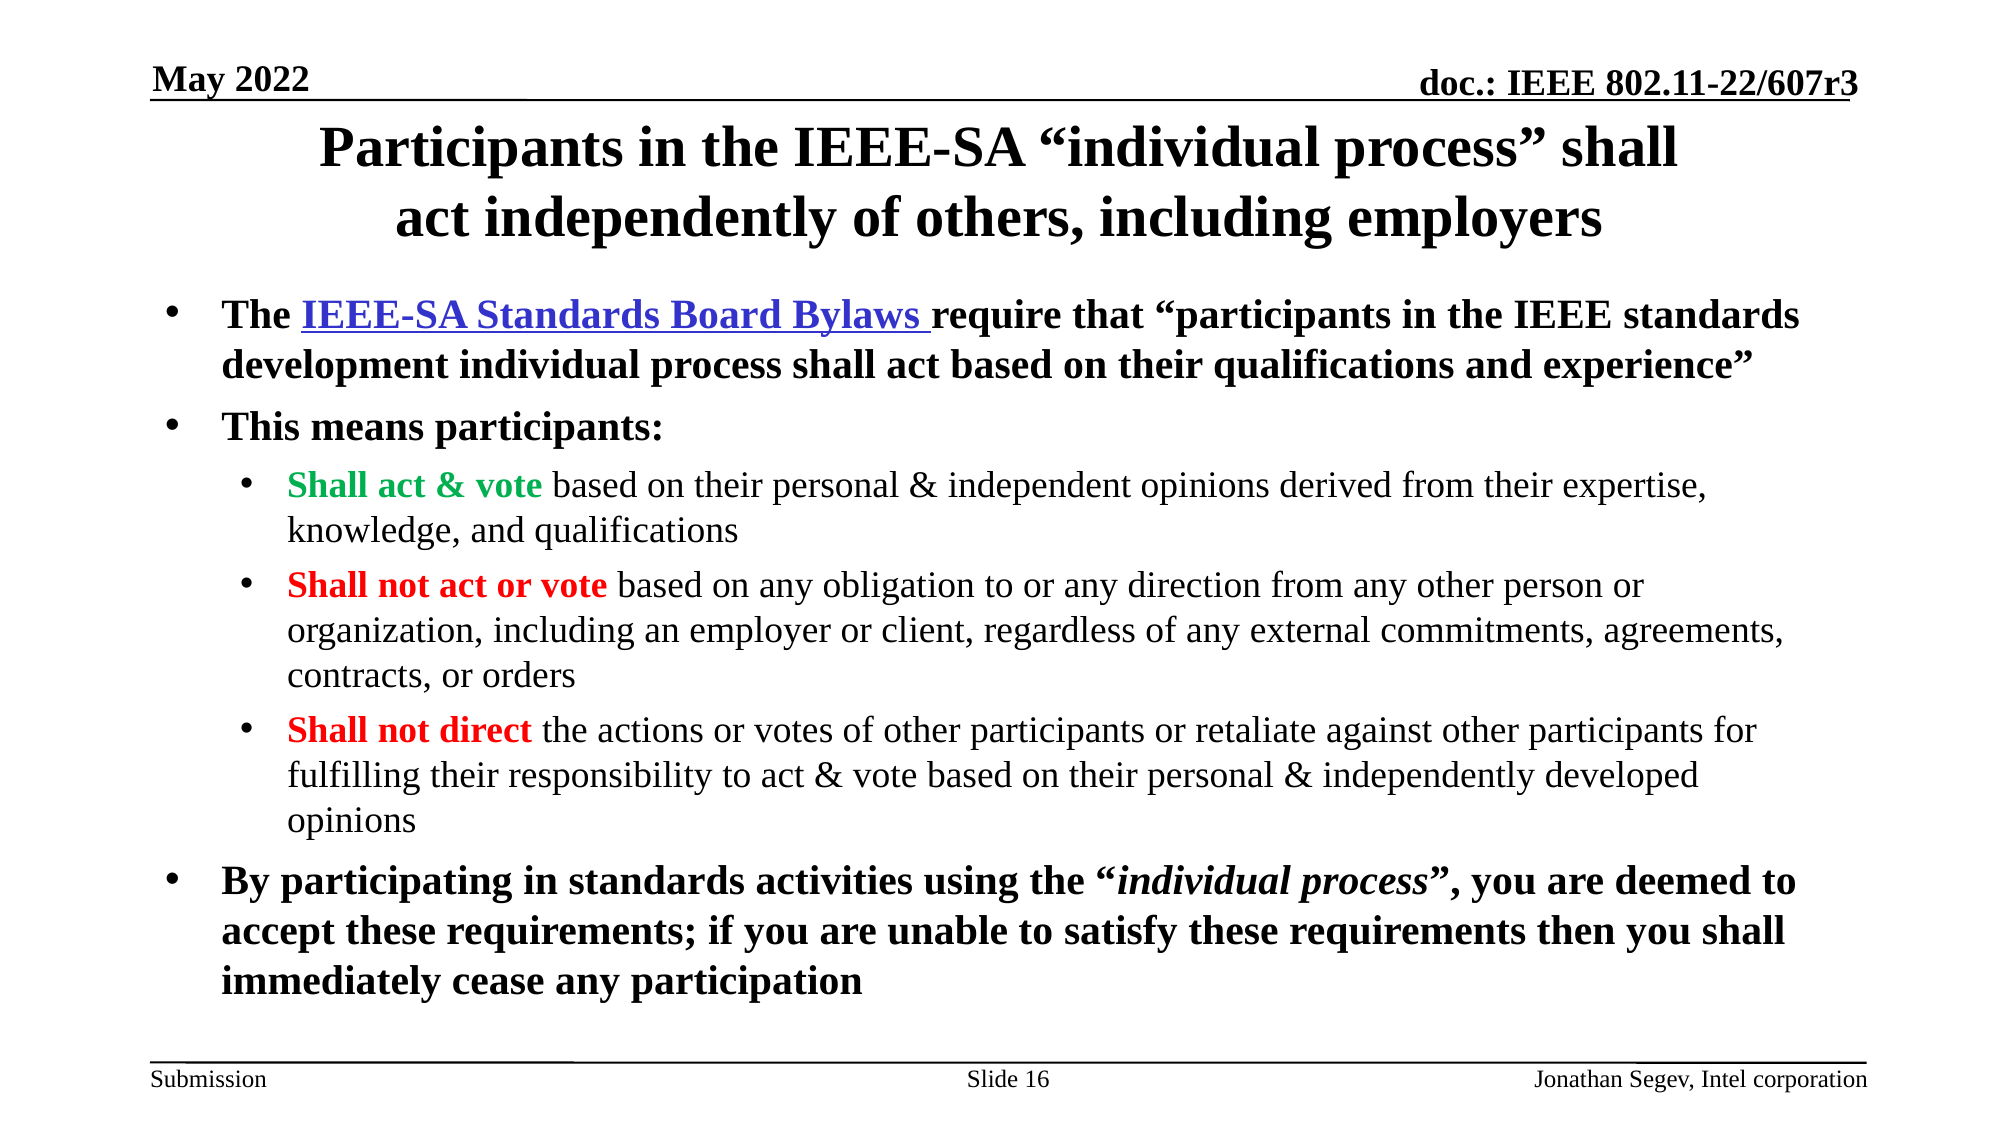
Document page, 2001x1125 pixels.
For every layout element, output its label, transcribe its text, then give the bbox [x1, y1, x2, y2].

title Participants in the IEEE-SA “individual process” shall act independently of others, including employers [149, 112, 1850, 244]
footer Jonathan Segev, Intel corporation [1171, 1061, 1869, 1093]
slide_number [152, 54, 563, 100]
list The IEEE-SA Standards Board Bylaws require that “participants in the IEEE standards development individual process shall act based on their qualifications and experience” This means participants: Shall act & vote based on their personal & independent opinions derived from their expertise, knowledge, and qualifications Shall not act or vote based on any obligation to or any direction from any other person or organization, including an employer or client, regardless of any external commitments, agreements, contracts, or orders Shall not direct the actions or votes of other participants or retaliate against other participants for fulfilling their responsibility to act & vote based on their personal & independently developed opinions By participating in standards activities using the “individual process”, you are deemed to accept these requirements; if you are unable to satisfy these requirements then you shall immediately cease any participation [149, 278, 1850, 1000]
slide_number Slide 16 [950, 1061, 1067, 1123]
